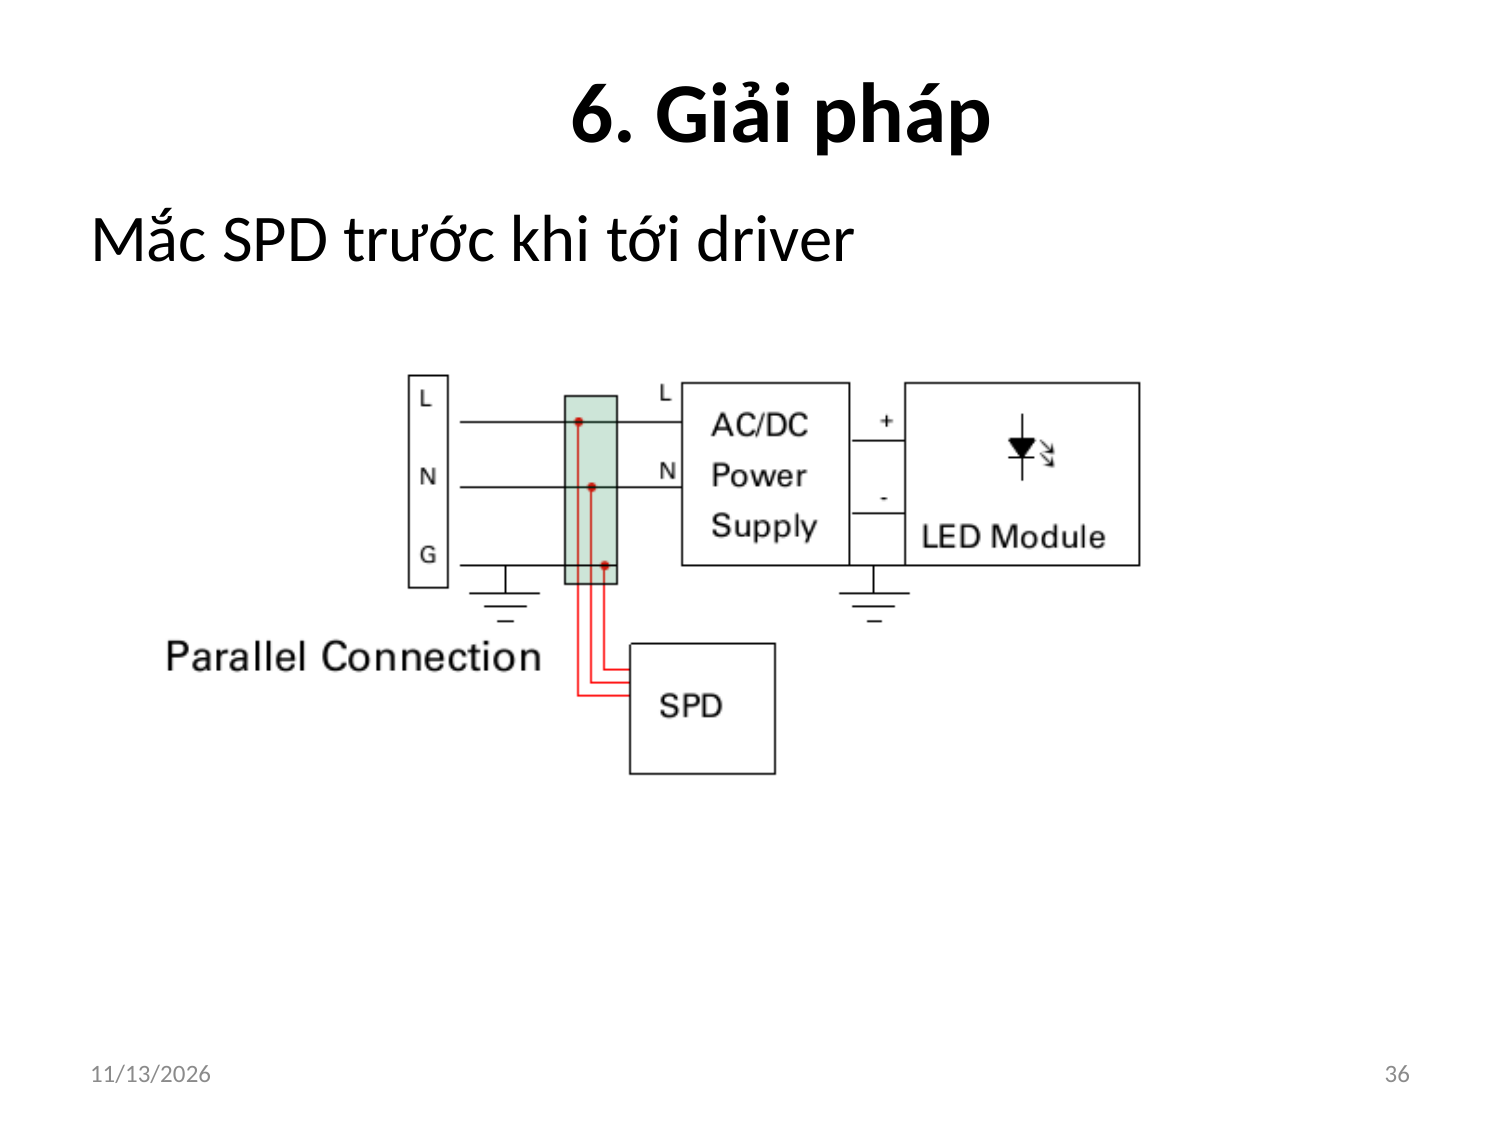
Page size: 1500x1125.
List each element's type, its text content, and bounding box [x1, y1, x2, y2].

slide_number 36 [1074, 1042, 1425, 1103]
title 6. Giải pháp [474, 50, 1088, 168]
list Mắc SPD trước khi tới driver [75, 187, 1213, 313]
picture [149, 362, 1163, 792]
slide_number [75, 1042, 425, 1103]
